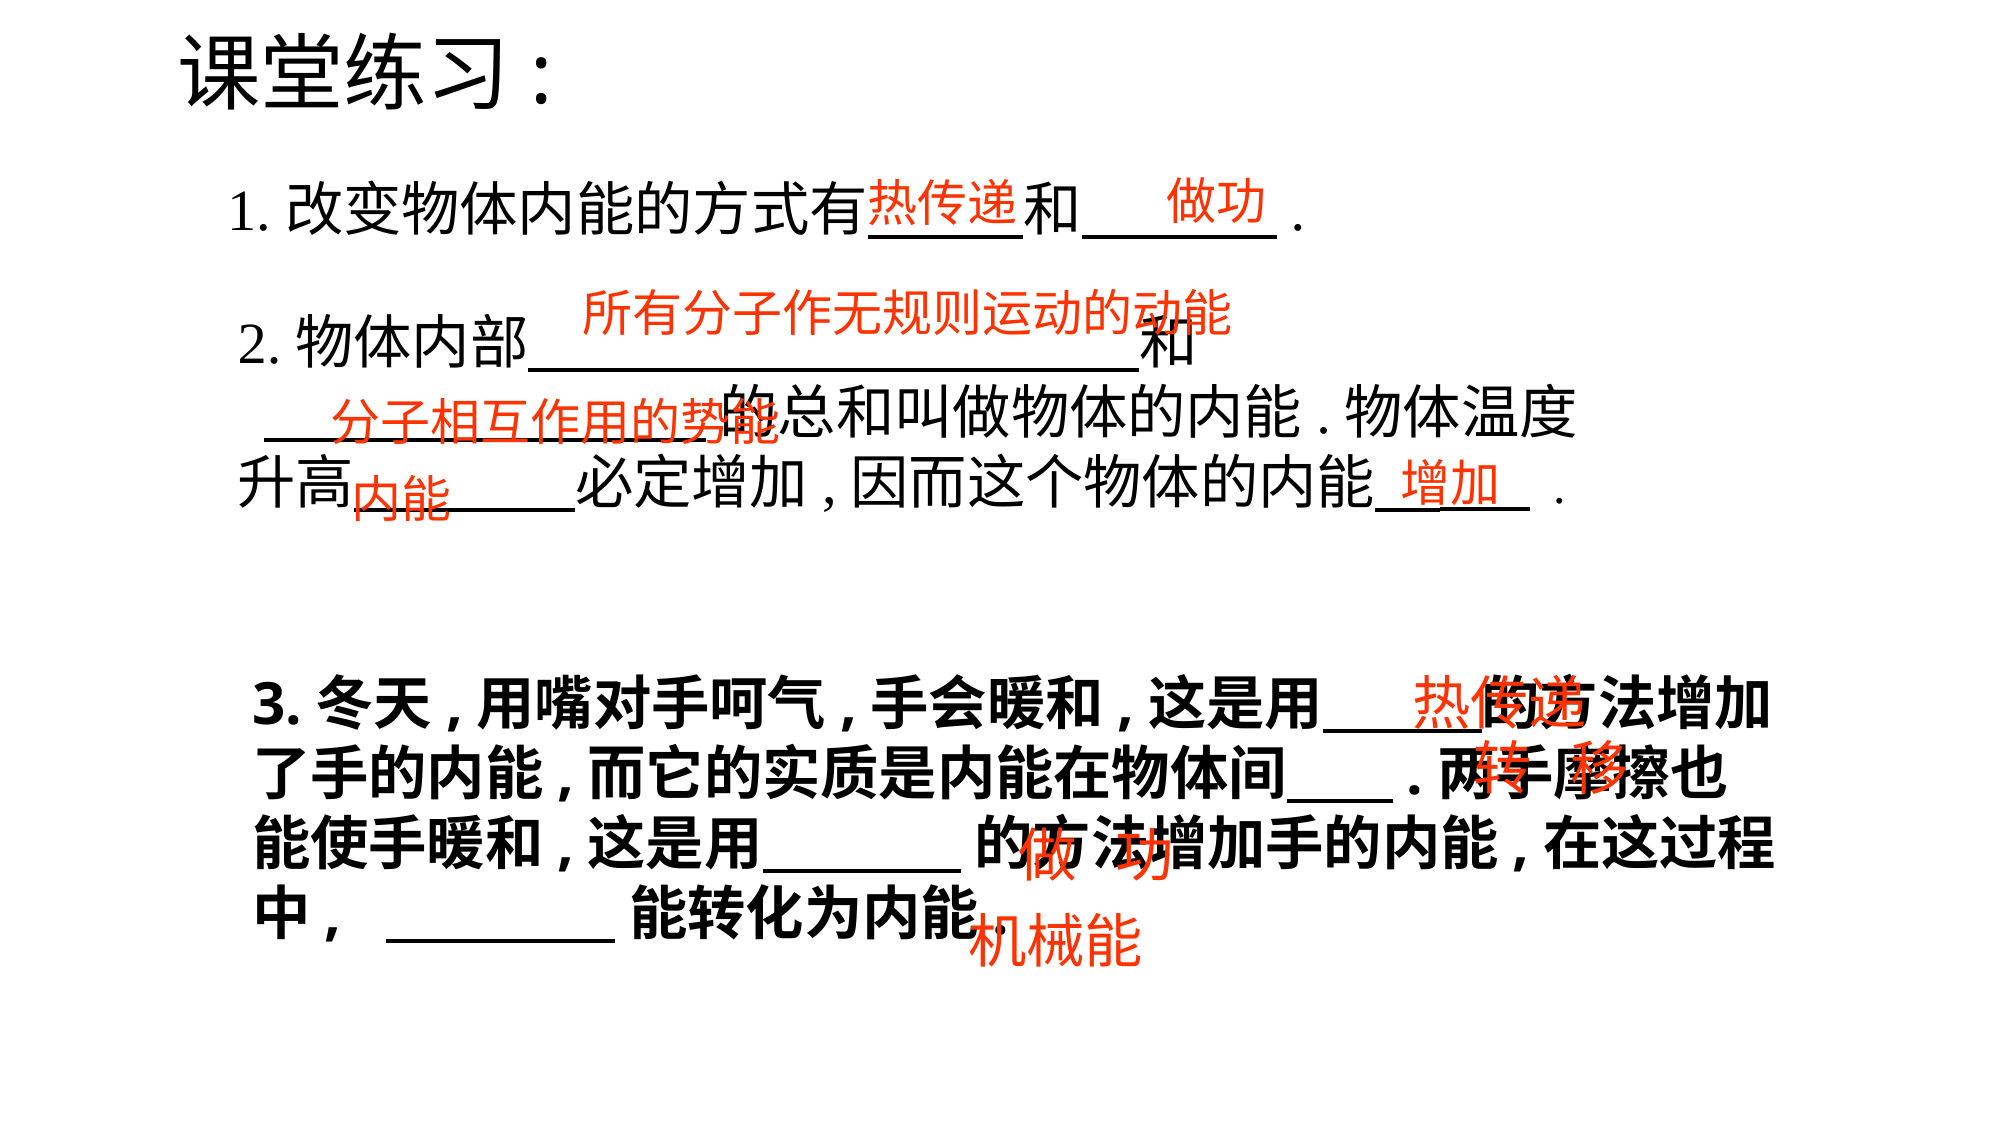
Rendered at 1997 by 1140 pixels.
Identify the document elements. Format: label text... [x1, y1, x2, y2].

text_box 增加 [1384, 443, 1535, 519]
text_box 课堂练习: [162, 12, 1286, 128]
text_box 做 功 [1002, 810, 1253, 896]
text_box 所有分子作无规则运动的动能 [567, 274, 1429, 350]
text_box 热传递 [1397, 658, 1610, 744]
text_box 1.改变物体内能的方式有 和 . [212, 164, 1336, 250]
text_box 转 移 [1458, 723, 1659, 869]
text_box 2.物体内部 和 的总和叫做物体的内能.物体温度升高 必定增加,因而这个物体的内能 . [222, 297, 1610, 523]
text_box 分子相互作用的势能 [315, 382, 903, 458]
text_box 3.冬天,用嘴对手呵气,手会暖和,这是用 的方法增加了手的内能,而它的实质是内能在物体间 .两手摩擦也能使手暖和,这是用 的方法增加手的内能,在这过程中, 能转化为内能. [236, 658, 1798, 954]
text_box 做功 [1151, 162, 1352, 238]
text_box 热传递 [852, 164, 1065, 240]
text_box 机械能 [953, 897, 1303, 983]
text_box 内能 [336, 460, 675, 536]
